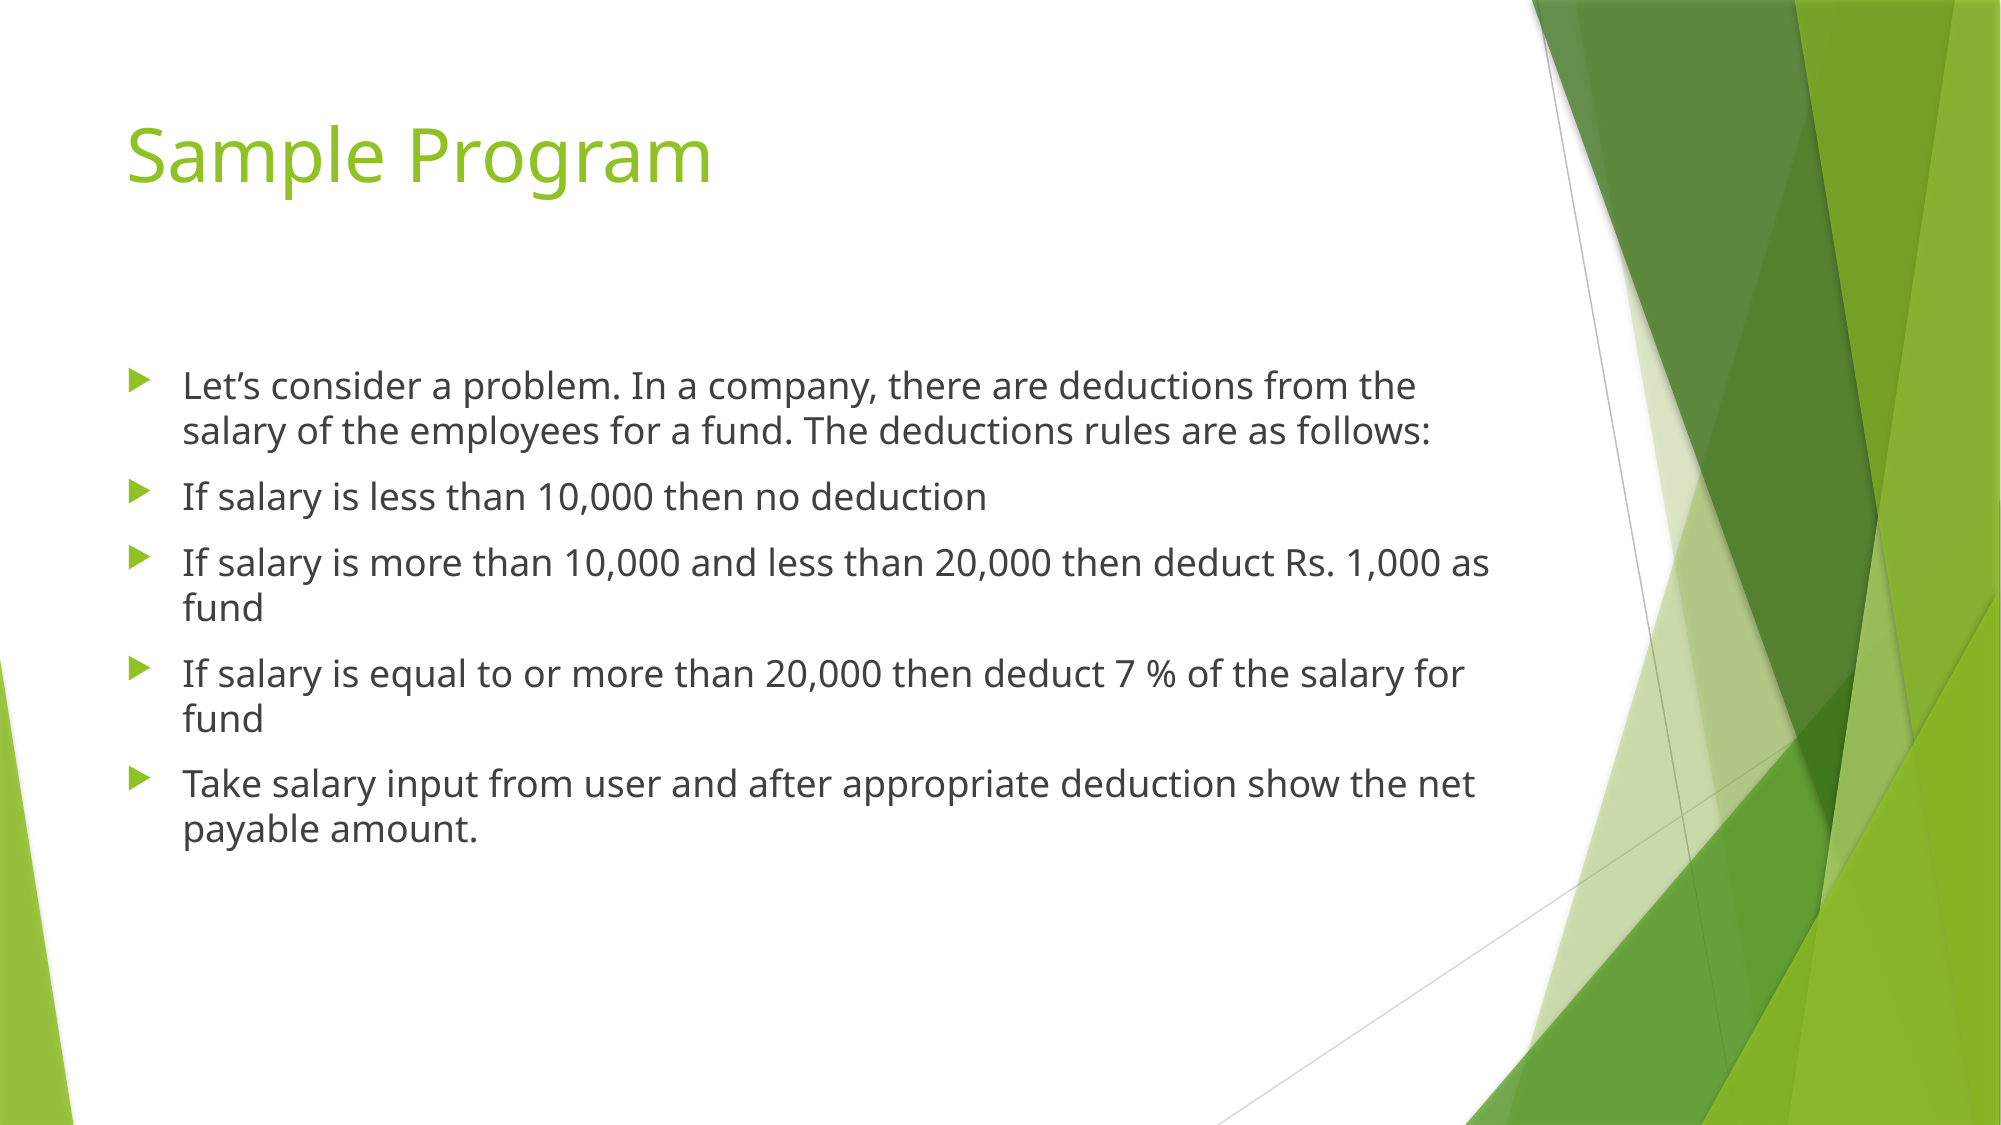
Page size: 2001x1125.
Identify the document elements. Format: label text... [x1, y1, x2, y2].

list Let’s consider a problem. In a company, there are deductions from the salary of the employees for a fund. The deductions rules are as follows: If salary is less than 10,000 then no deduction If salary is more than 10,000 and less than 20,000 then deduct Rs. 1,000 as fund If salary is equal to or more than 20,000 then deduct 7 % of the salary for fund Take salary input from user and after appropriate deduction show the net payable amount. [111, 354, 1522, 992]
title Sample Program [111, 99, 1522, 317]
